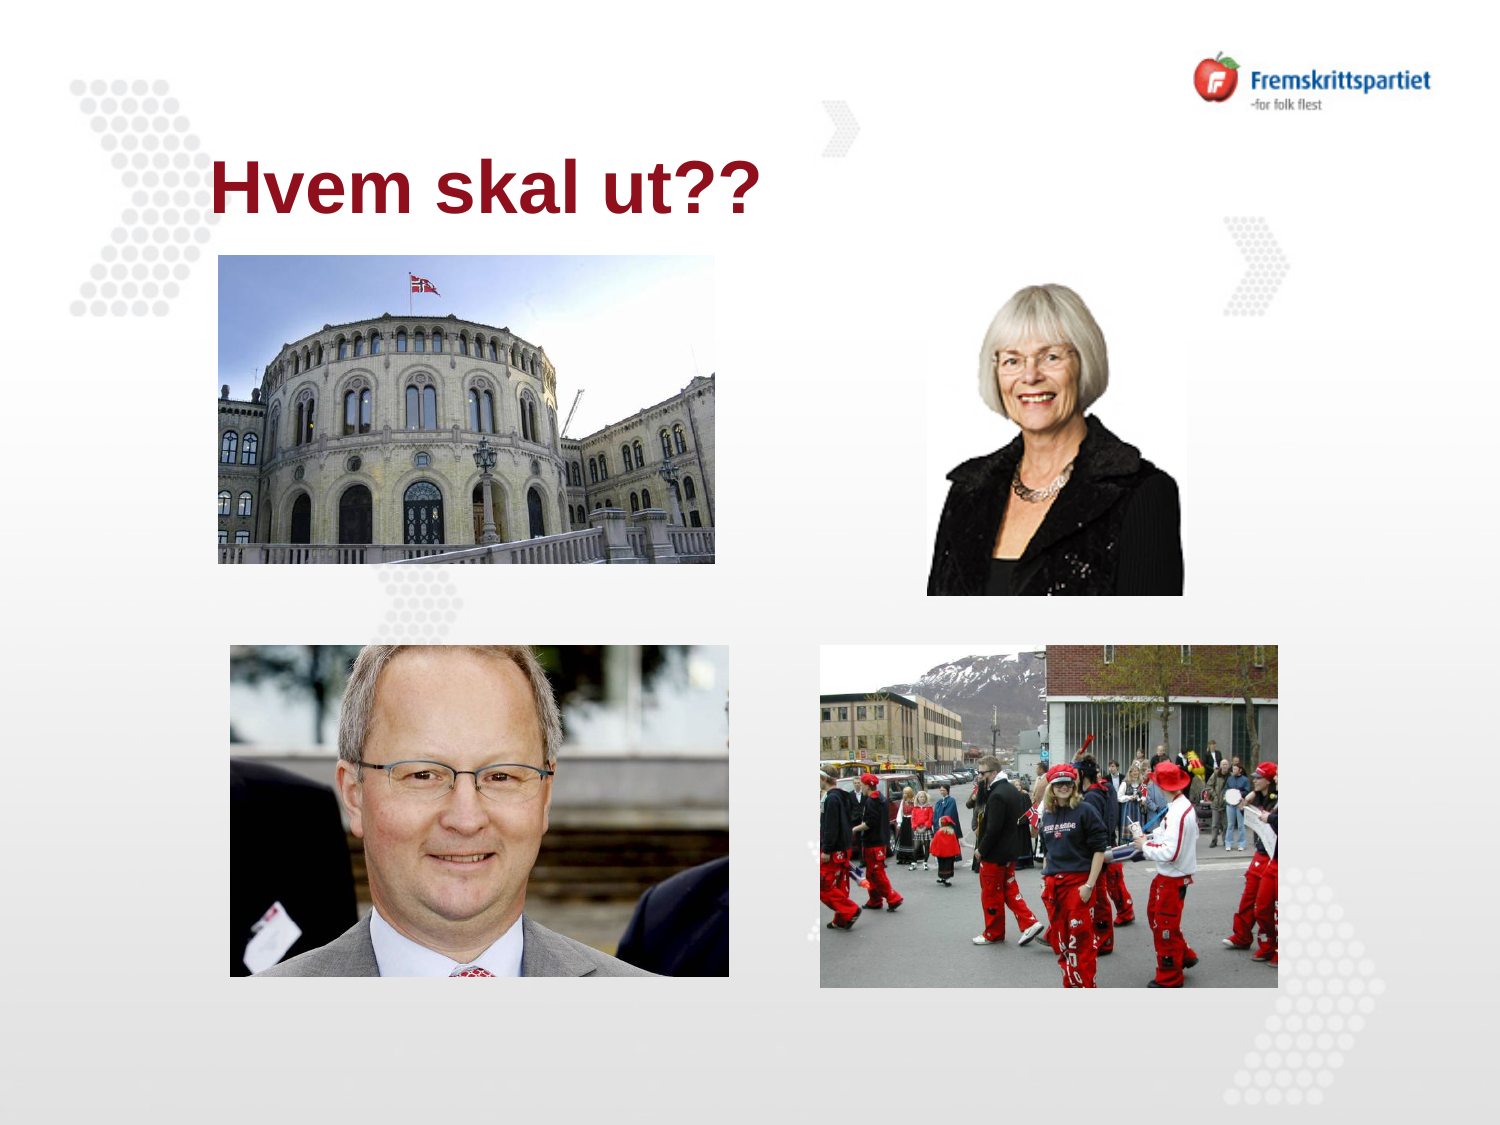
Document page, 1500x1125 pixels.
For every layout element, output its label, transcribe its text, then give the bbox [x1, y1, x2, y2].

title Hvem skal ut?? [194, 89, 1383, 278]
picture [0, 0, 1500, 1125]
